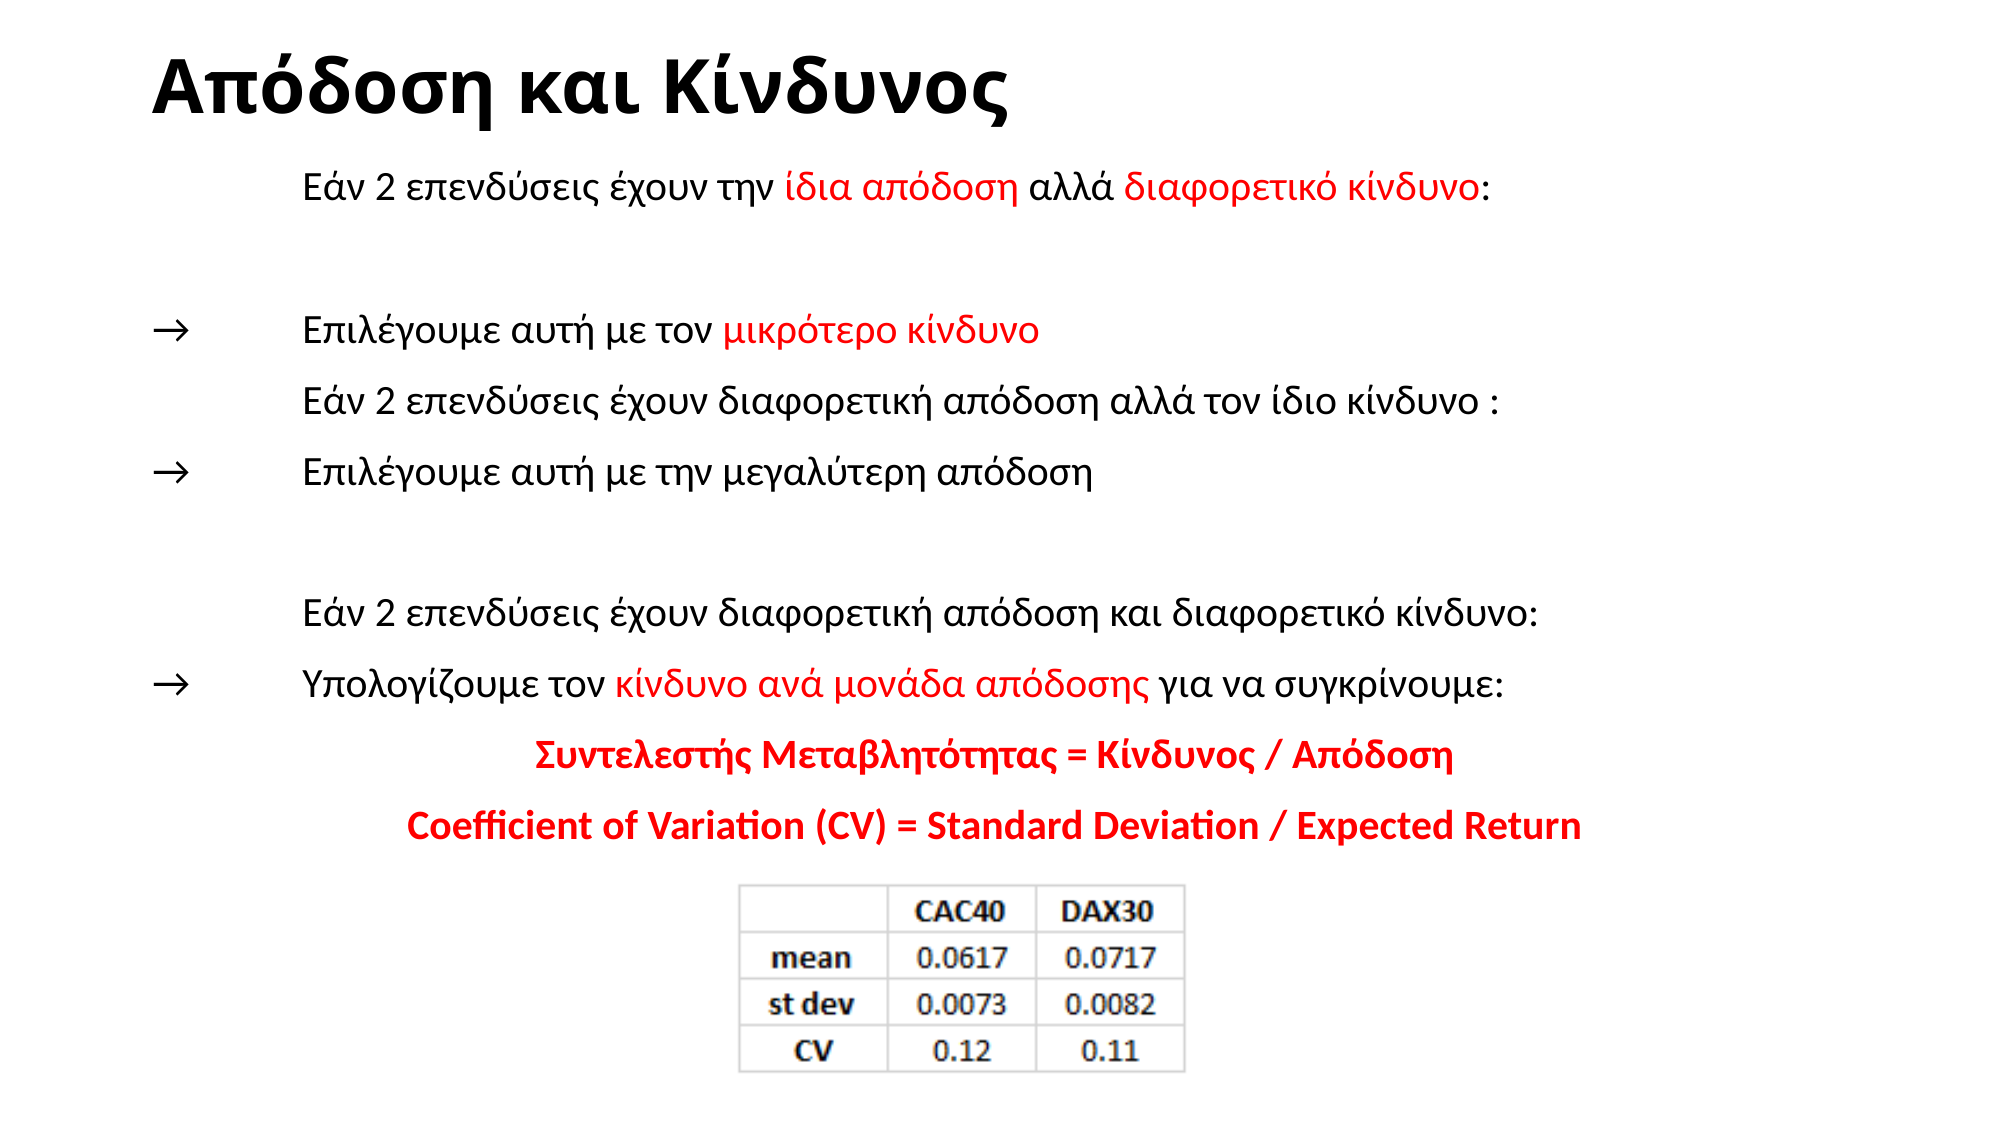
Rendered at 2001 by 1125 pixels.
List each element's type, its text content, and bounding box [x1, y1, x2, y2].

picture [732, 871, 1190, 1084]
title Απόδοση και Κίνδυνος [137, 32, 1863, 148]
list Εάν 2 επενδύσεις έχουν την ίδια απόδοση αλλά διαφορετικό κίνδυνο: → Επιλέγουμε αυτή με τον μικρότερο κίνδυνο Εάν 2 επενδύσεις έχουν διαφορετική απόδοση αλλά τον ίδιο κίνδυνο : → Επιλέγουμε αυτή με την μεγαλύτερη απόδοση Εάν 2 επενδύσεις έχουν διαφορετική απόδοση και διαφορετικό κίνδυνο: → Υπολογίζουμε τον κίνδυνο ανά μονάδα απόδοσης για να συγκρίνουμε: Συντελεστής Μεταβλητότητας = Κίνδυνος / Απόδοση Coefficient of Variation (CV) = Standard Deviation / Expected Return [137, 148, 1863, 1093]
